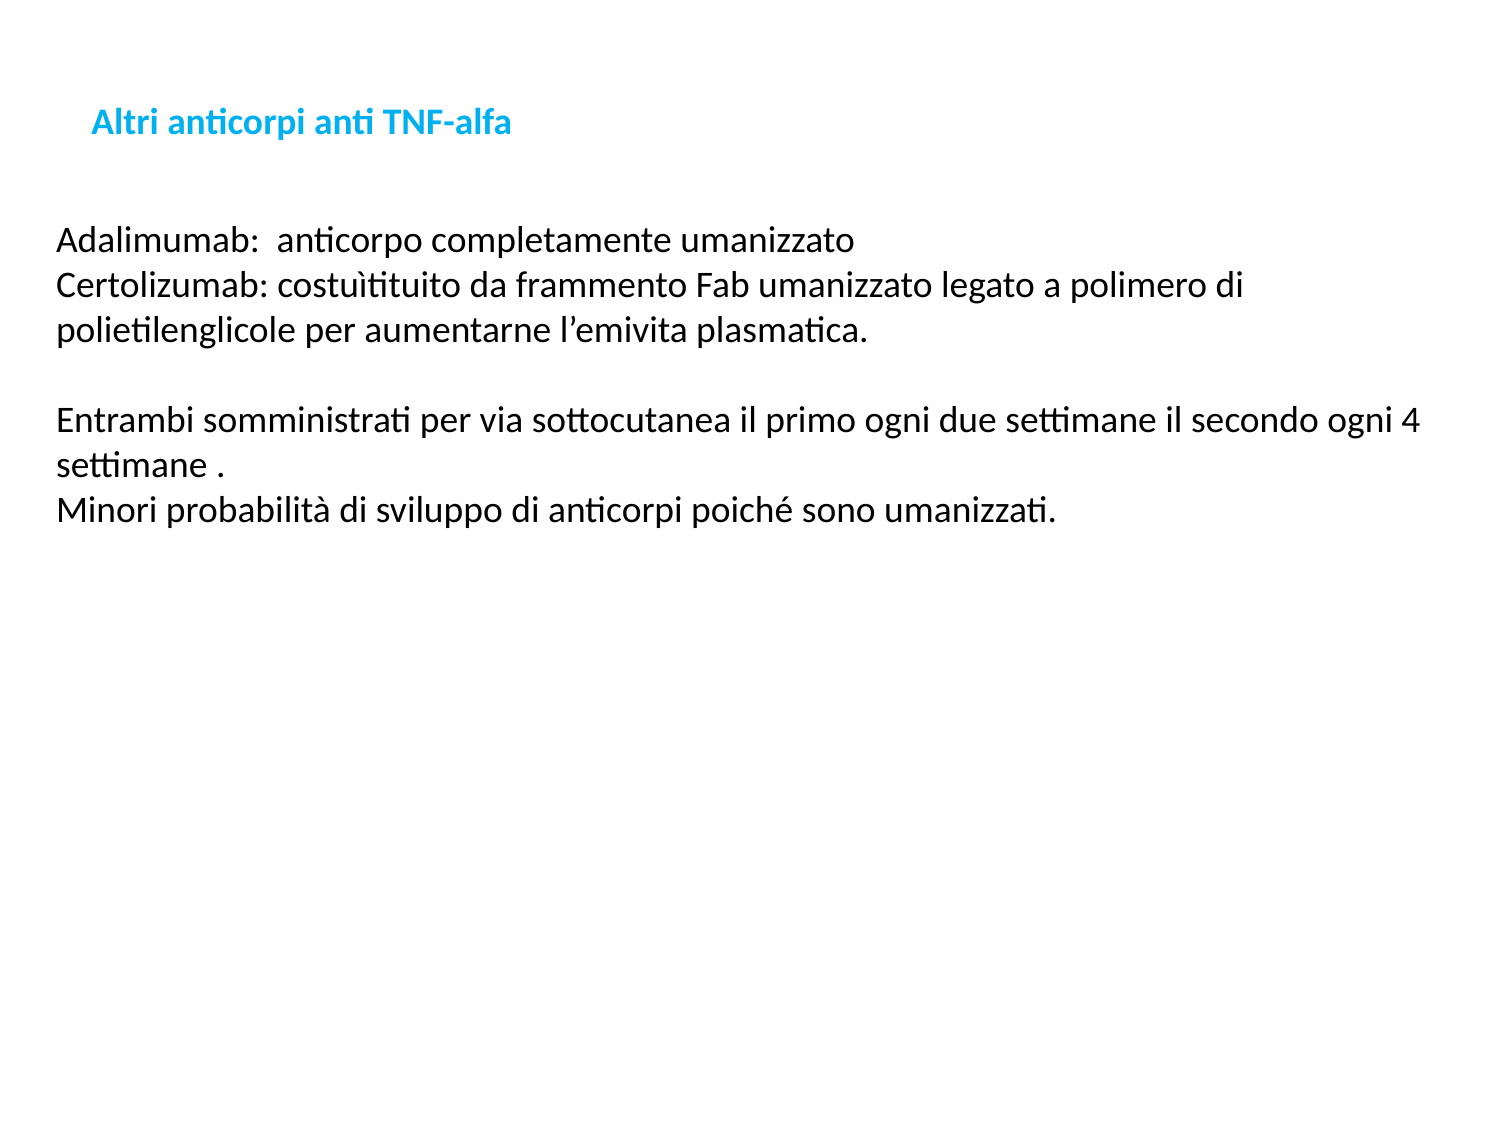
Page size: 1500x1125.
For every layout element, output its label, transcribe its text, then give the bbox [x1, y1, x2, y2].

text_box Altri anticorpi anti TNF-alfa [76, 89, 809, 208]
text_box Adalimumab: anticorpo completamente umanizzato Certolizumab: costuìtituito da frammento Fab umanizzato legato a polimero di polietilenglicole per aumentarne l’emivita plasmatica. Entrambi somministrati per via sottocutanea il primo ogni due settimane il secondo ogni 4 settimane . Minori probabilità di sviluppo di anticorpi poiché sono umanizzati. [41, 208, 1447, 538]
